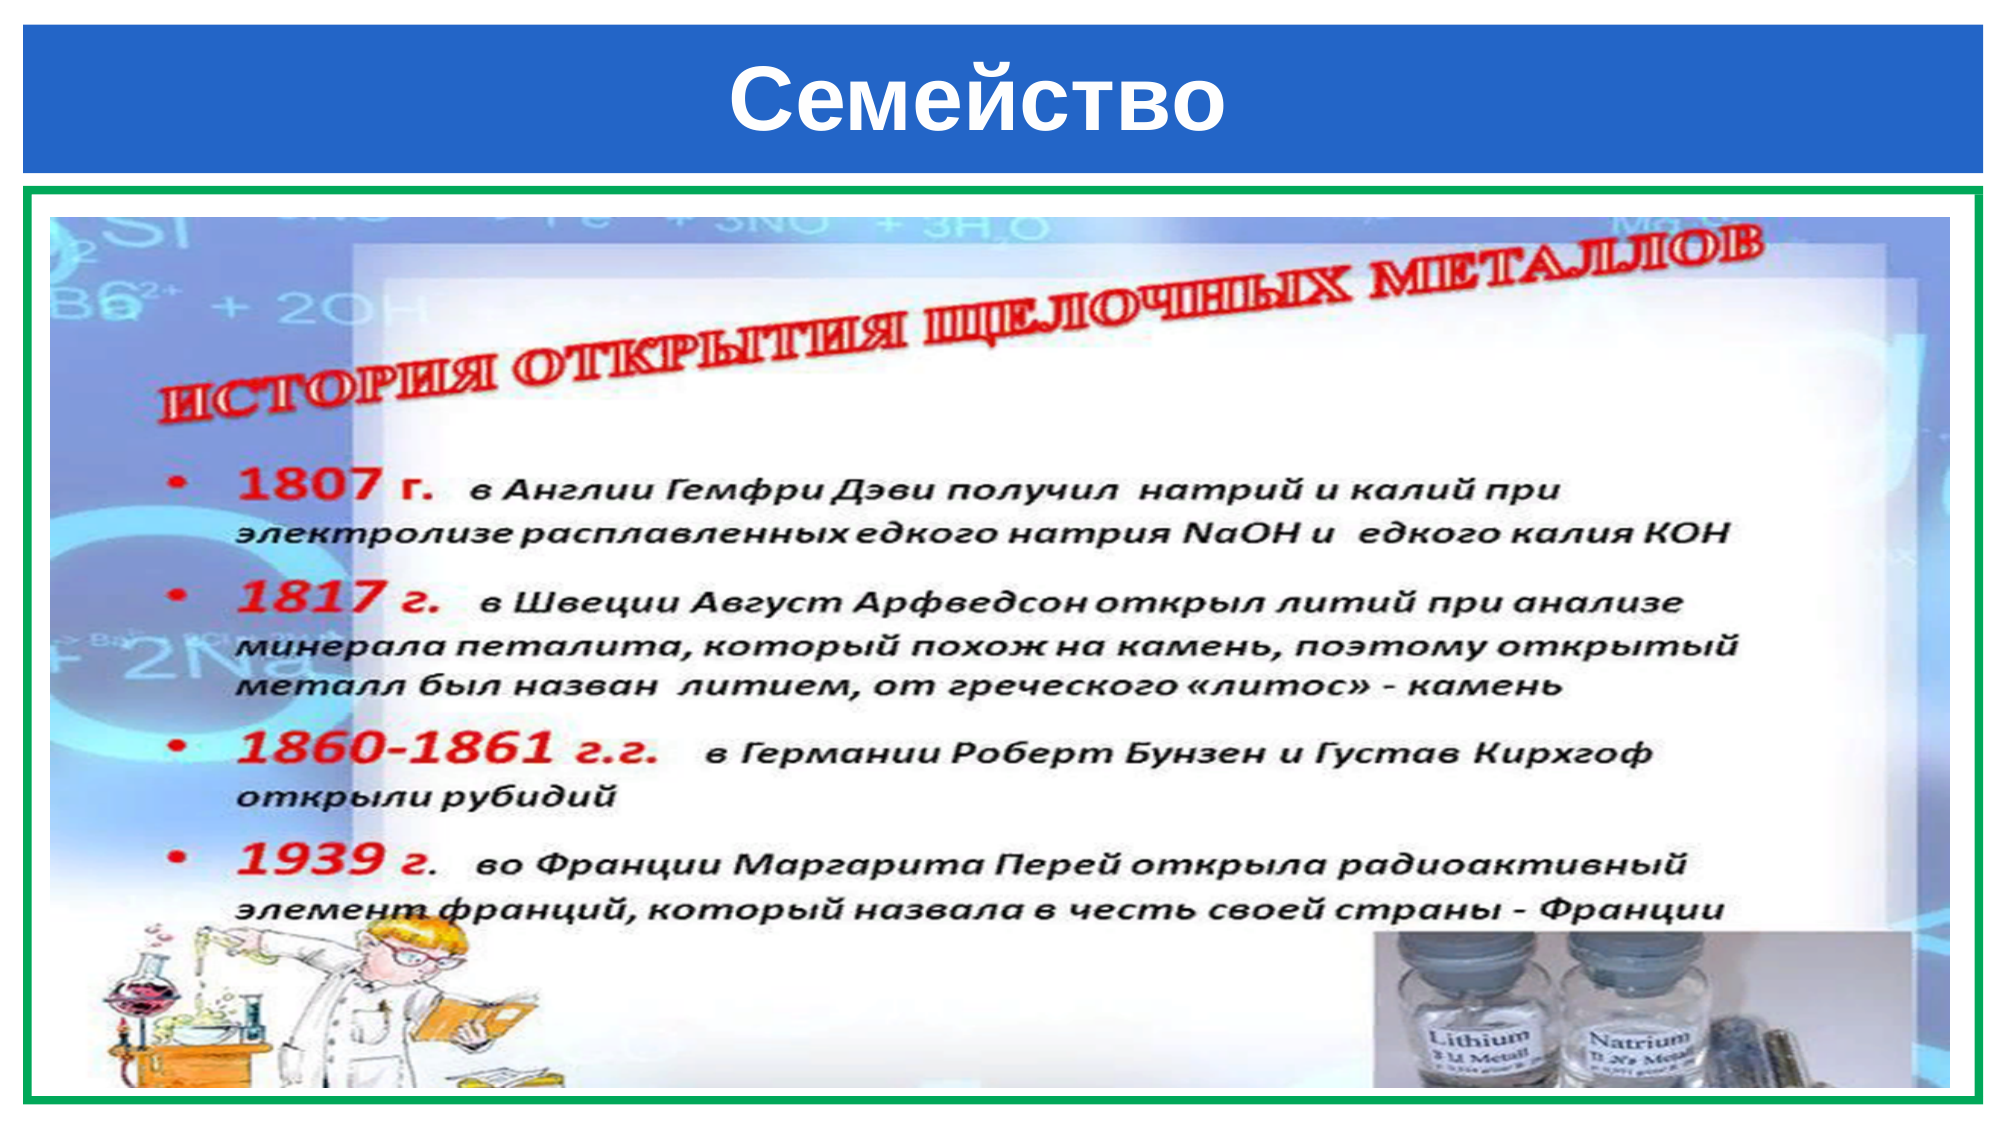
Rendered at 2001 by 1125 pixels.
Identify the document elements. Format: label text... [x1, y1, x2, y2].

title Семейство [90, 0, 1891, 188]
picture [49, 217, 1951, 1088]
